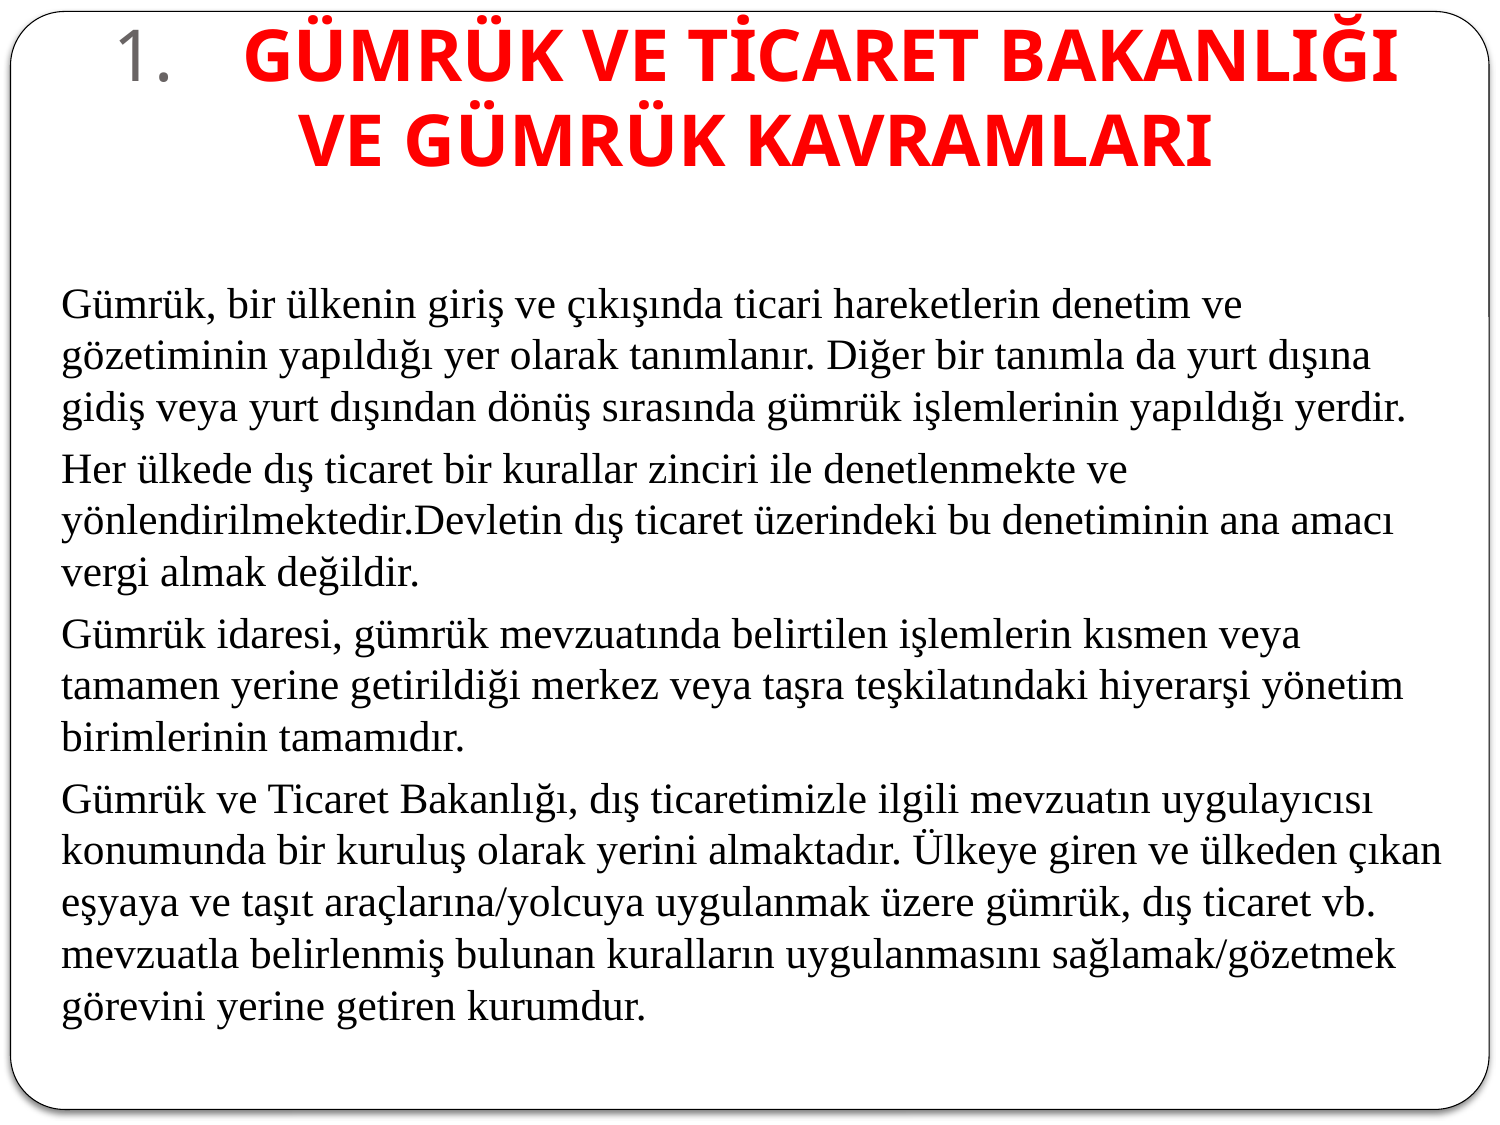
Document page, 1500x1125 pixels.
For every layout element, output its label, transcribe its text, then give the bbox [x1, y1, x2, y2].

list Gümrük, bir ülkenin giriş ve çıkışında ticari hareketlerin denetim ve gözetiminin yapıldığı yer olarak tanımlanır. Diğer bir tanımla da yurt dışına gidiş veya yurt dışından dönüş sırasında gümrük işlemlerinin yapıldığı yerdir. Her ülkede dış ticaret bir kurallar zinciri ile denetlenmekte ve yönlendirilmektedir.Devletin dış ticaret üzerindeki bu denetiminin ana amacı vergi almak değildir. Gümrük idaresi, gümrük mevzuatında belirtilen işlemlerin kısmen veya tamamen yerine getirildiği merkez veya taşra teşkilatındaki hiyerarşi yönetim birimlerinin tamamıdır. Gümrük ve Ticaret Bakanlığı, dış ticaretimizle ilgili mevzuatın uygulayıcısı konumunda bir kuruluş olarak yerini almaktadır. Ülkeye giren ve ülkeden çıkan eşyaya ve taşıt araçlarına/yolcuya uygulanmak üzere gümrük, dış ticaret vb. mevzuatla belirlenmiş bulunan kuralların uygulanmasını sağlamak/gözetmek görevini yerine getiren kurumdur. [29, 208, 1471, 1106]
title 1. GÜMRÜK VE TİCARET BAKANLIĞI VE GÜMRÜK KAVRAMLARI [53, 0, 1459, 197]
